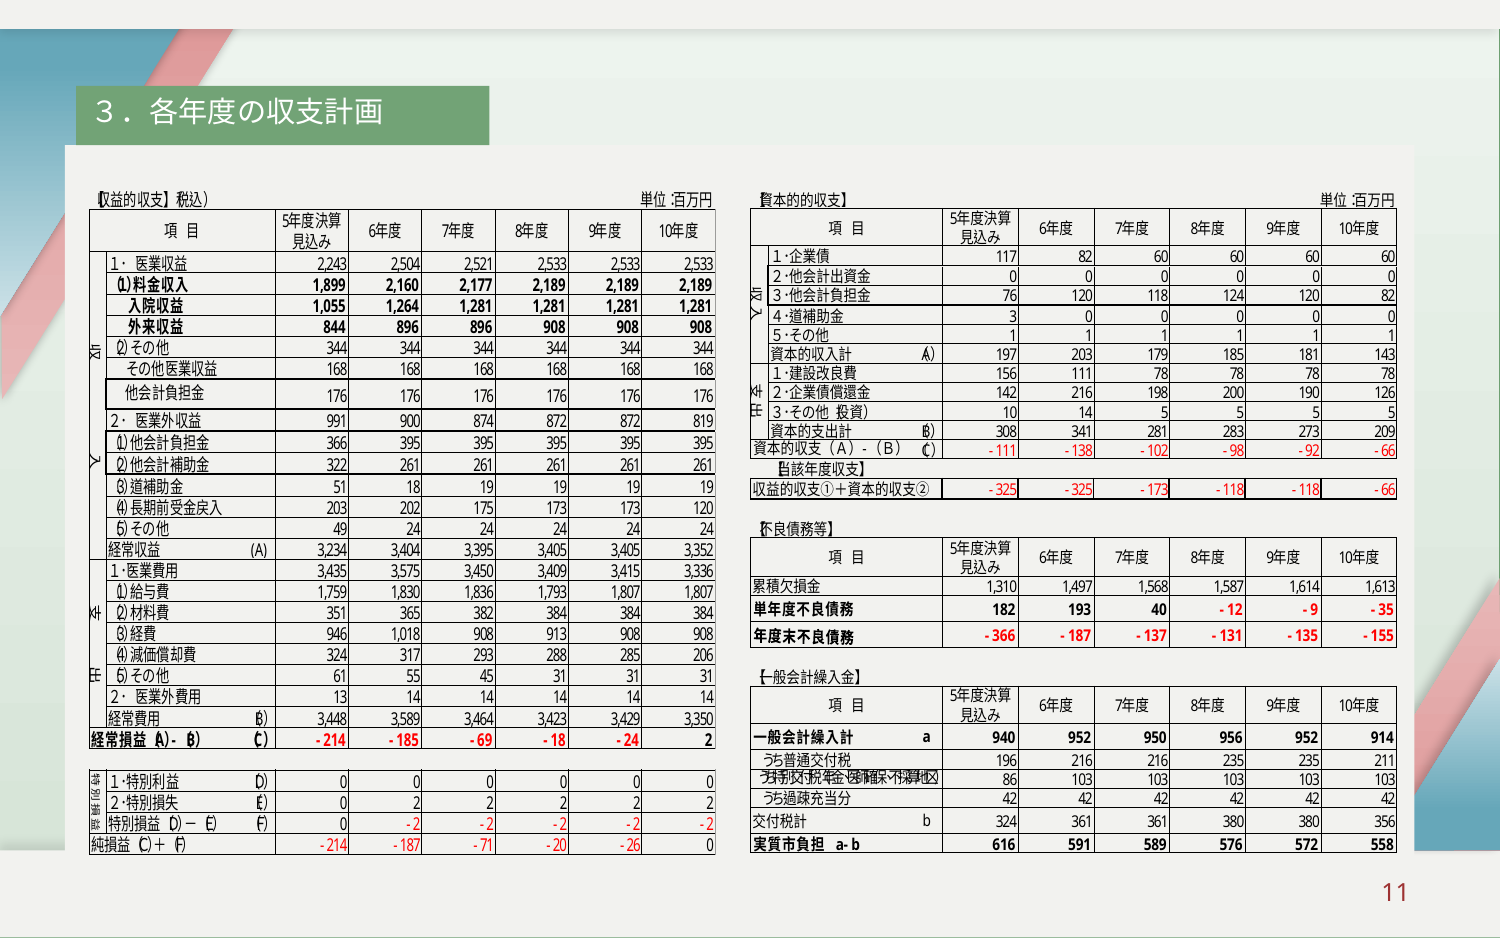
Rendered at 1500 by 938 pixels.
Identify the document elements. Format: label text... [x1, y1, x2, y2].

picture [749, 188, 1398, 873]
slide_number 11 [1074, 868, 1425, 919]
text_box ３．各年度の収支計画 [76, 85, 490, 146]
text_box [64, 145, 1415, 879]
picture [88, 187, 716, 877]
